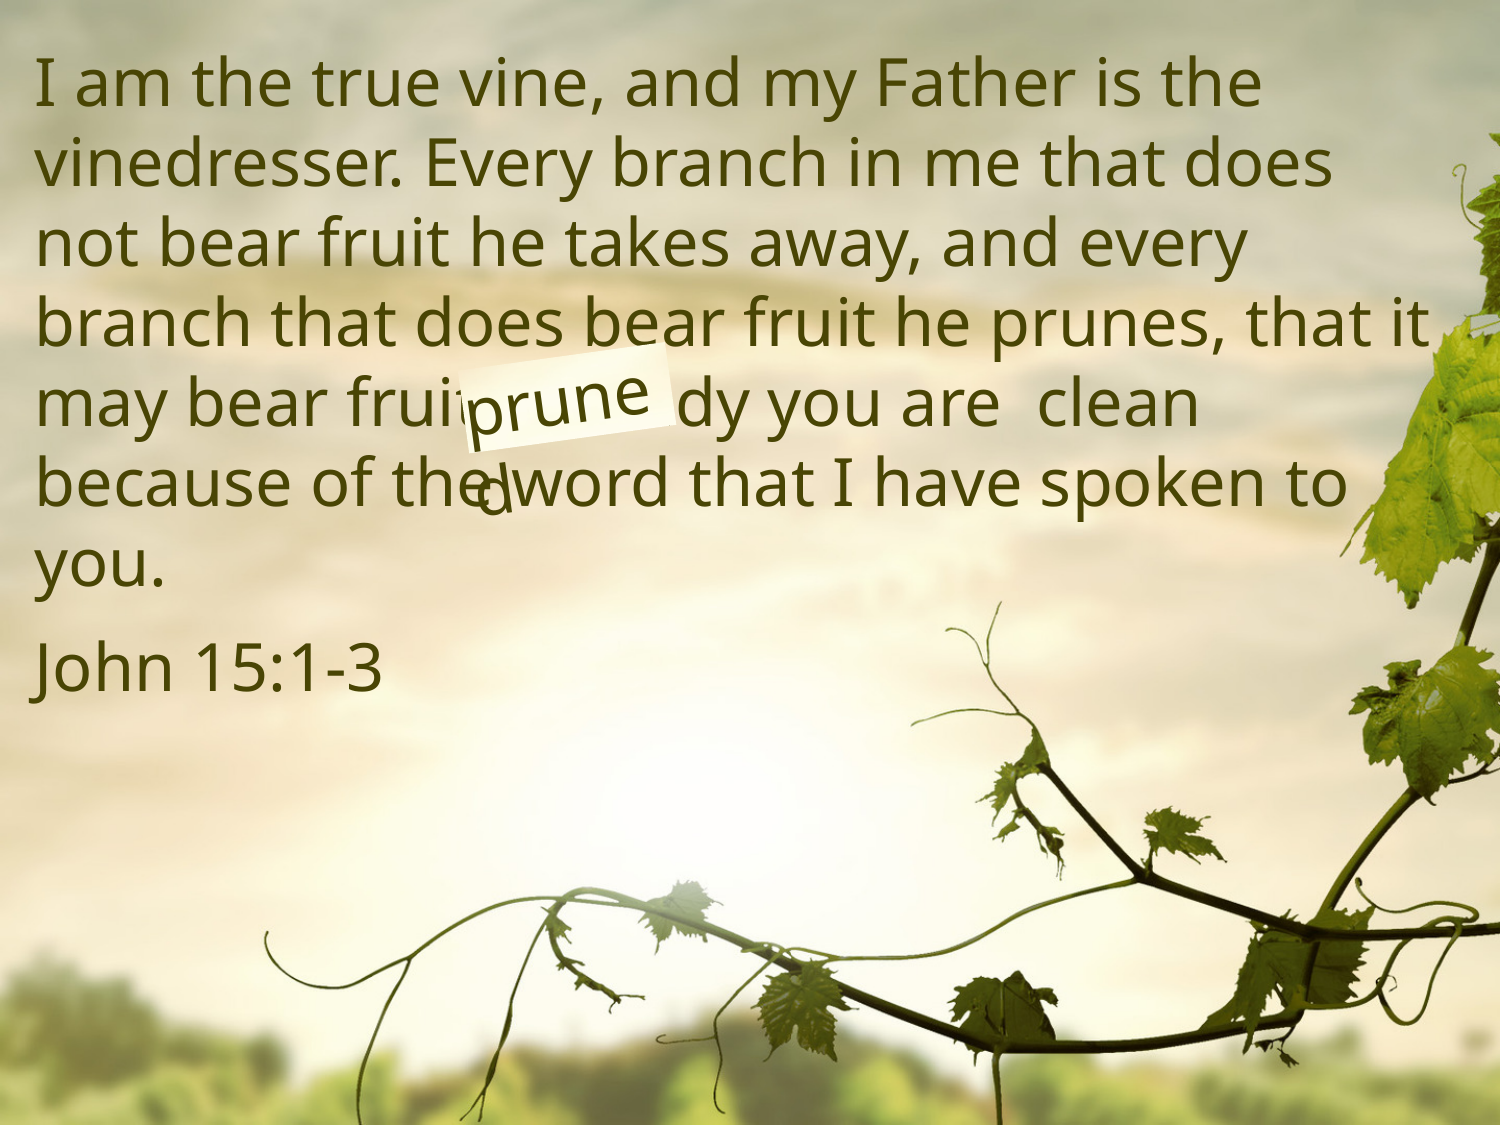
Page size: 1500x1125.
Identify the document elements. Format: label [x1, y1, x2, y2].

picture [0, 0, 1500, 1125]
text_box [447, 349, 687, 446]
